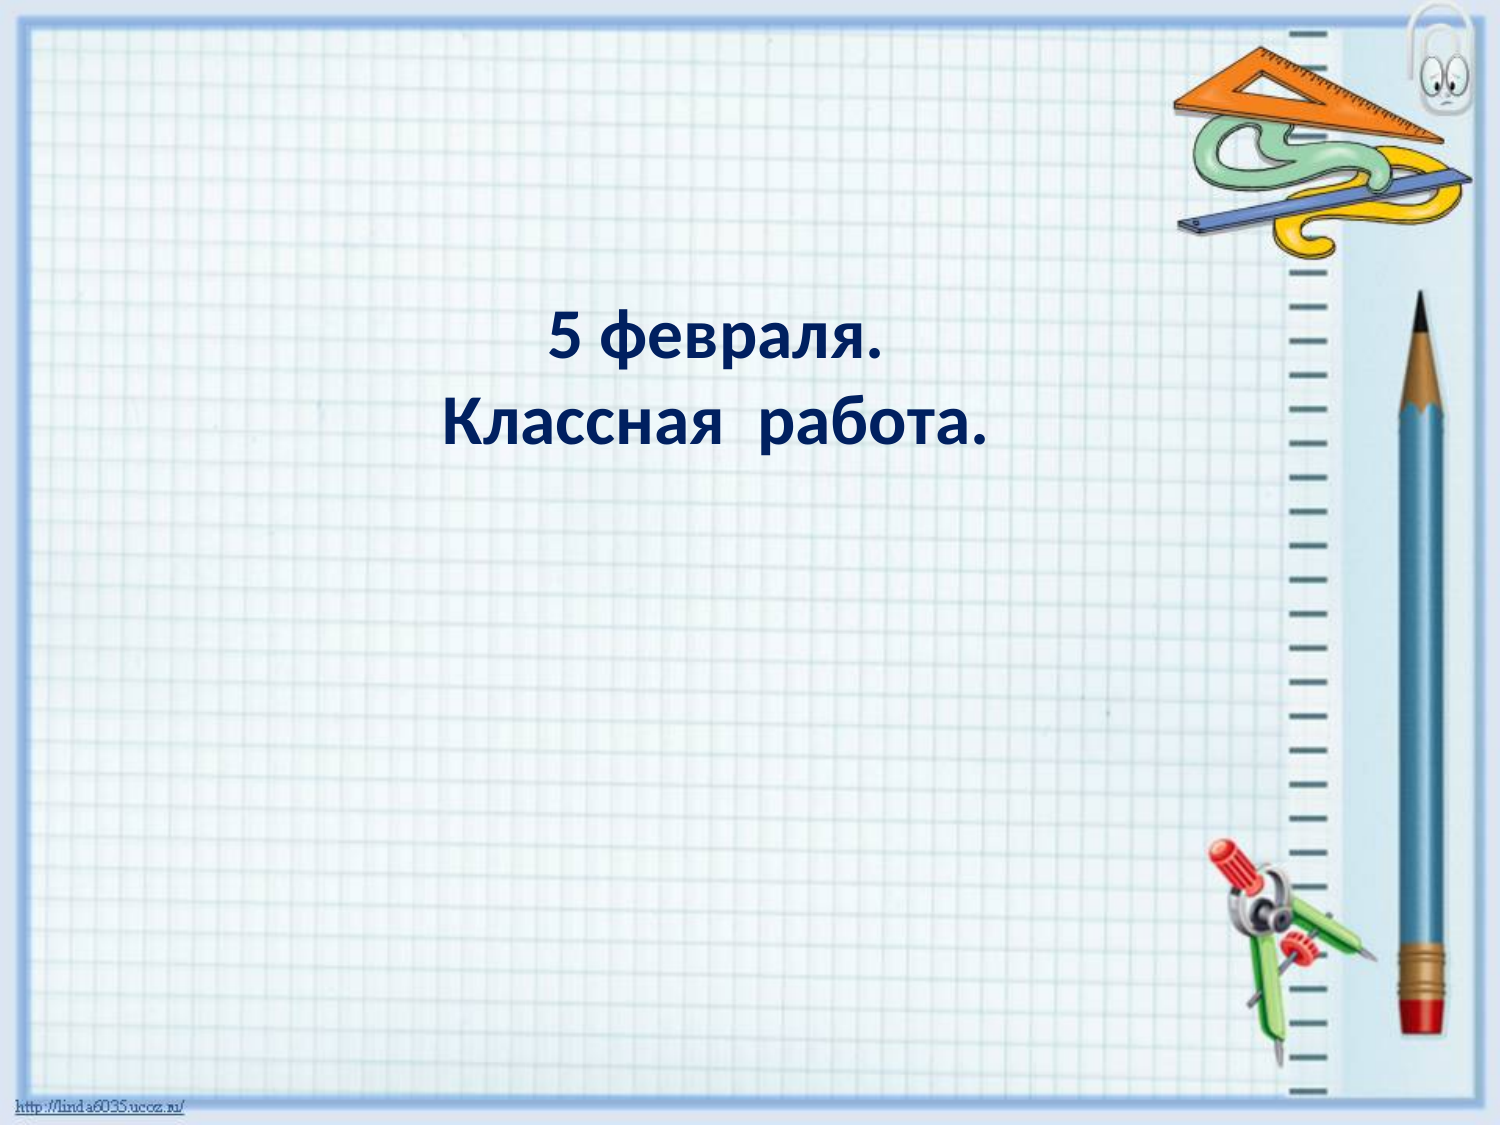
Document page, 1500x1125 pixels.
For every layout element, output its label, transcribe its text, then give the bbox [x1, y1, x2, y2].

picture [0, 0, 1500, 1125]
title 5 февраля. Классная работа. [41, 278, 1392, 467]
